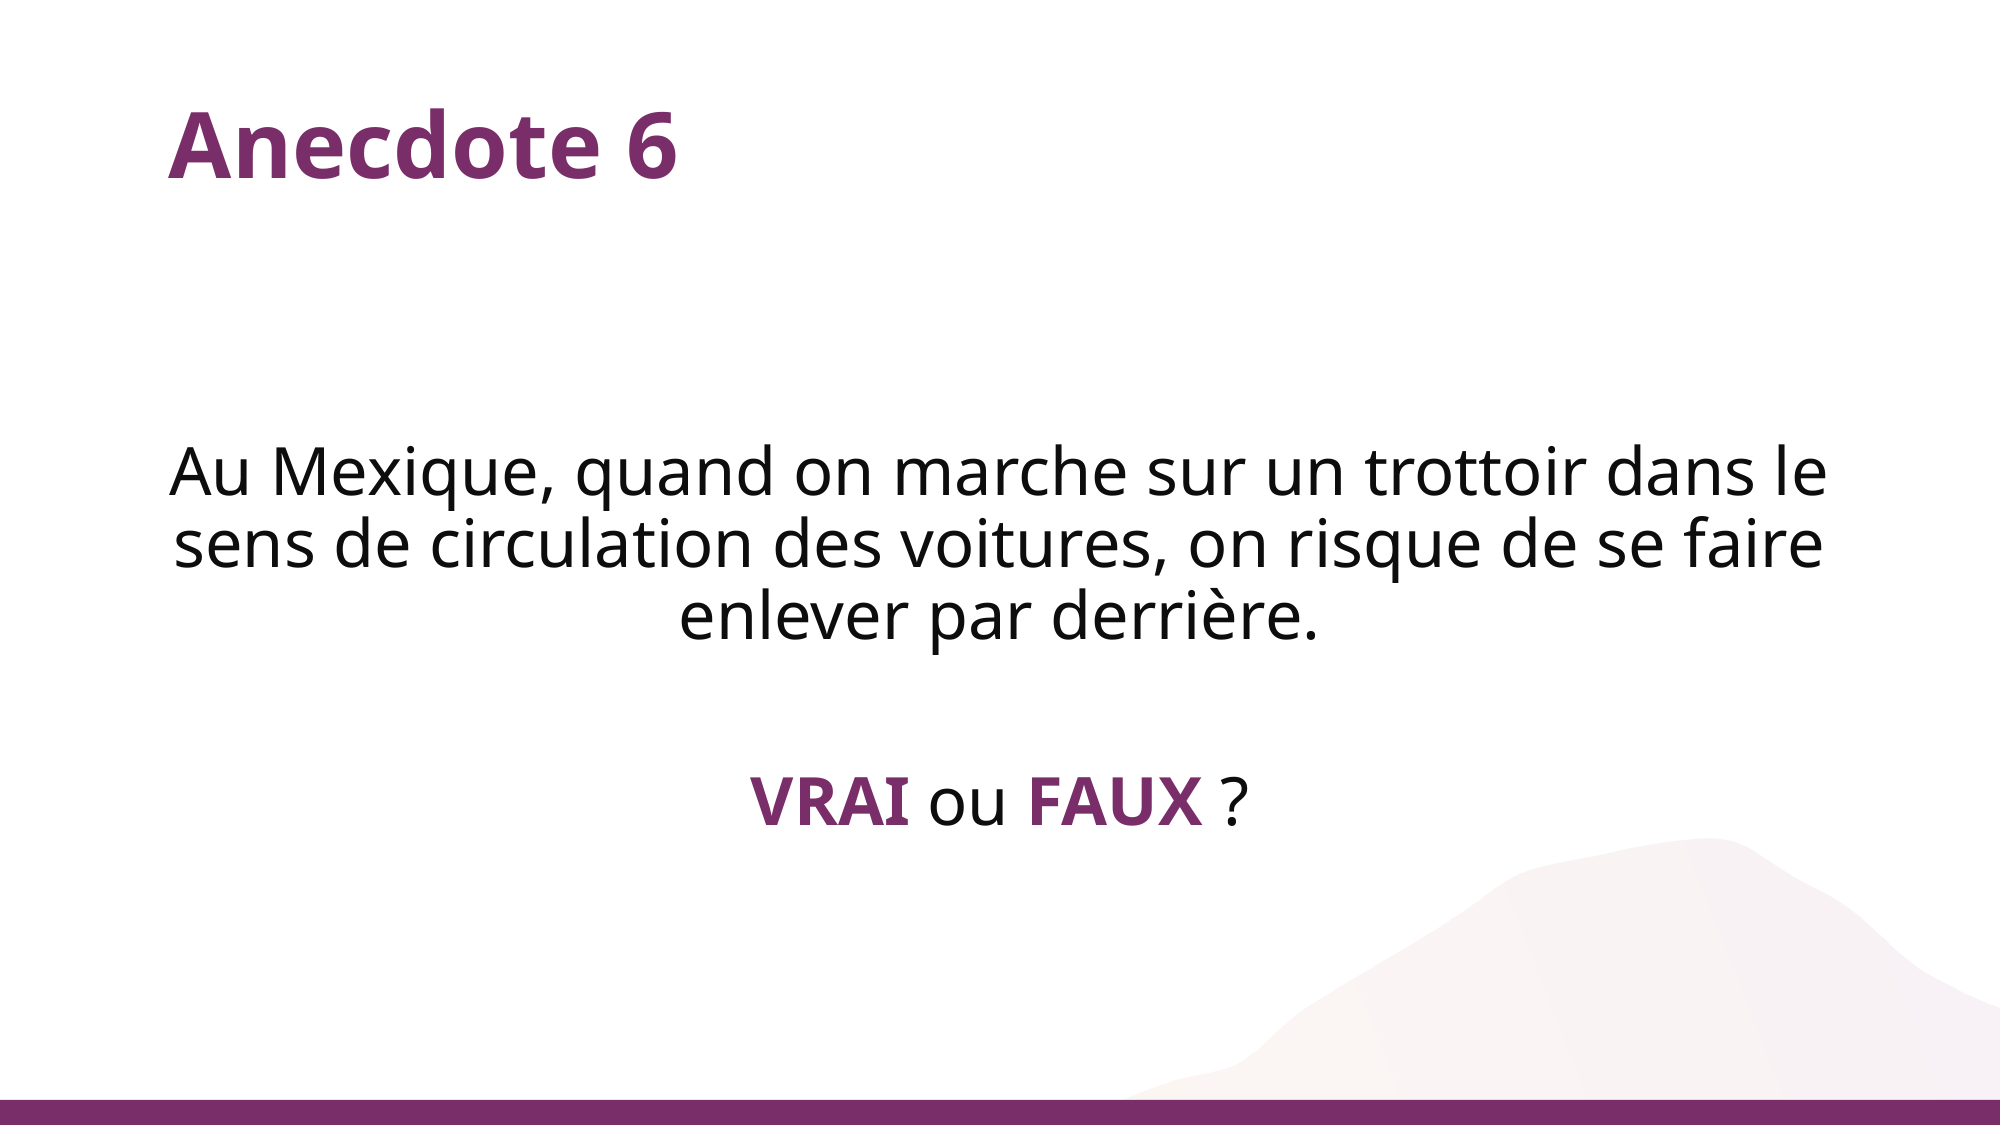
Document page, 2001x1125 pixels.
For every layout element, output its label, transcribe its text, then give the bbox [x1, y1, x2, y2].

title Anecdote 6 [154, 71, 1846, 226]
text_box Au Mexique, quand on marche sur un trottoir dans le sens de circulation des voitures, on risque de se faire enlever par derrière. VRAI ou FAUX ? [153, 256, 1847, 1010]
